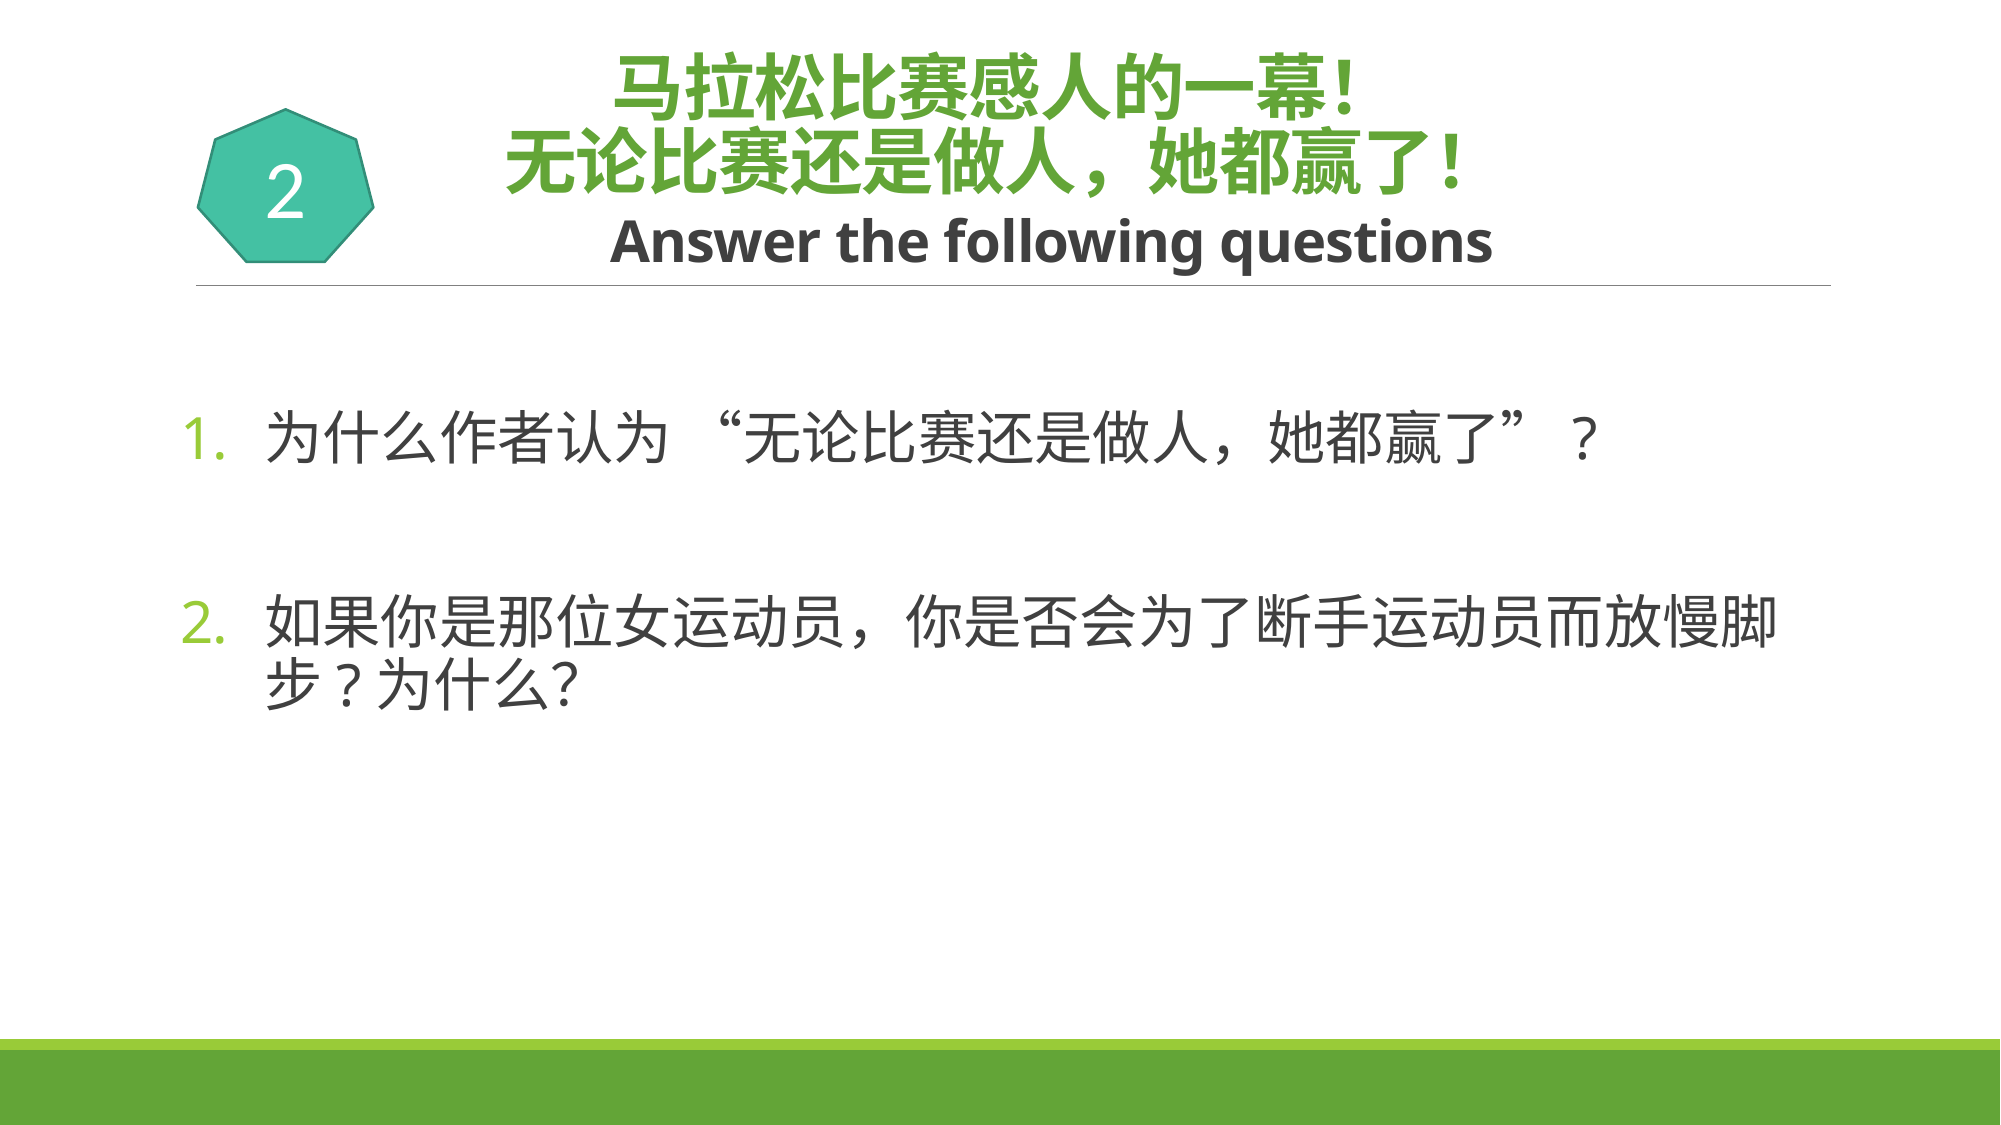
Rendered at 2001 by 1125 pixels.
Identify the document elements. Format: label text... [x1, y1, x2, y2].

list 为什么作者认为 “无论比赛还是做人，她都赢了”? 如果你是那位女运动员，你是否会为了断手运动员而放慢脚步?为什么？ [180, 302, 1830, 963]
title 马拉松比赛感人的一幕！ 无论比赛还是做人，她都赢了！ Answer the following questions [180, 47, 1830, 285]
